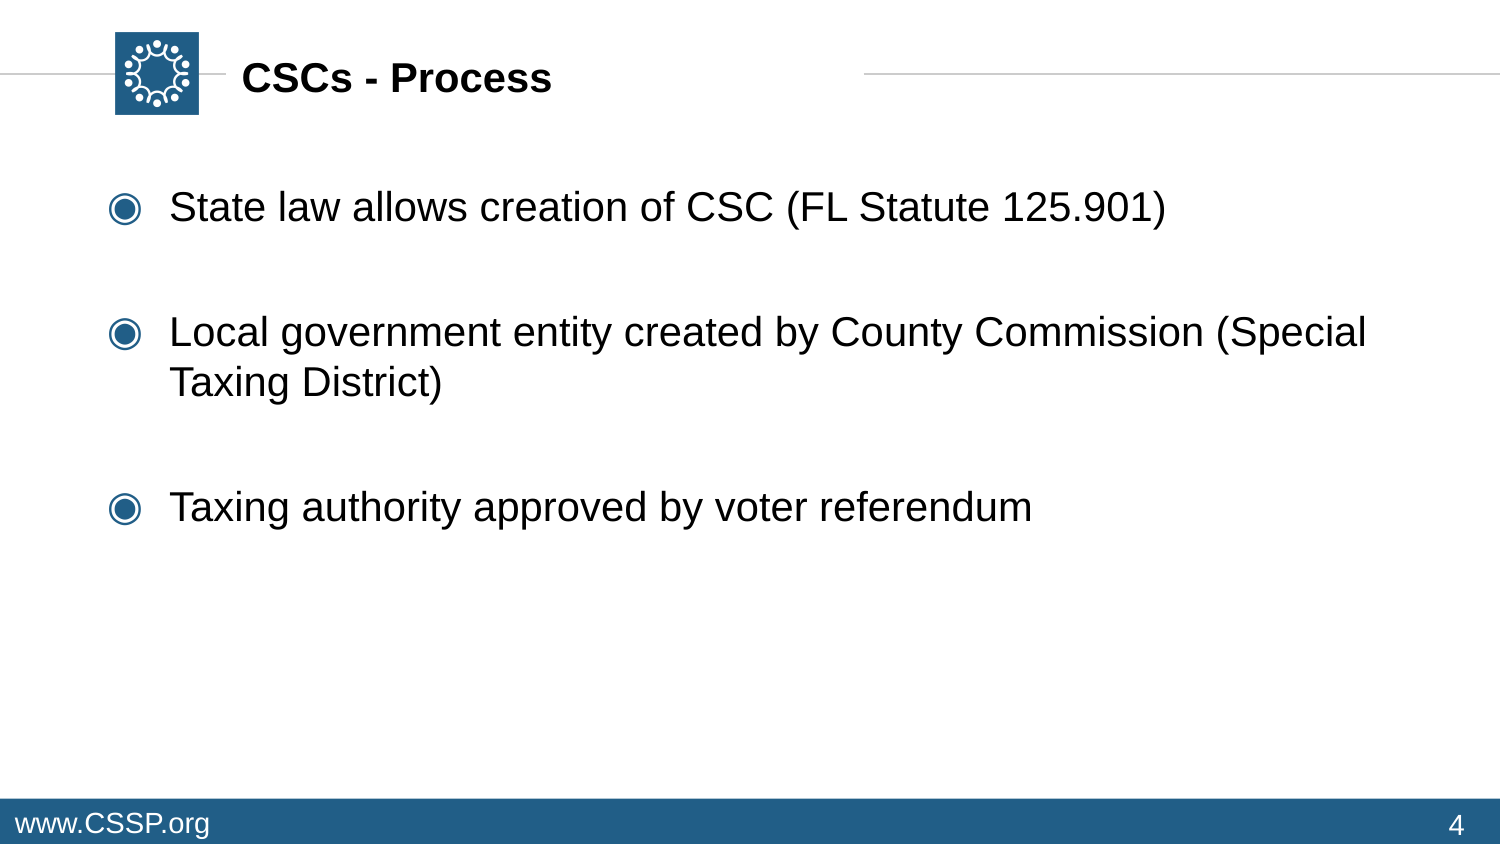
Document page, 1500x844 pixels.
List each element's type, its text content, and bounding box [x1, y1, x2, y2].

list State law allows creation of CSC (FL Statute 125.901) Local government entity created by County Commission (Special Taxing District) Taxing authority approved by voter referendum [79, 164, 1411, 700]
slide_number 4 [1433, 798, 1500, 844]
title CSCs - Process [226, 39, 1045, 112]
picture [115, 32, 199, 115]
